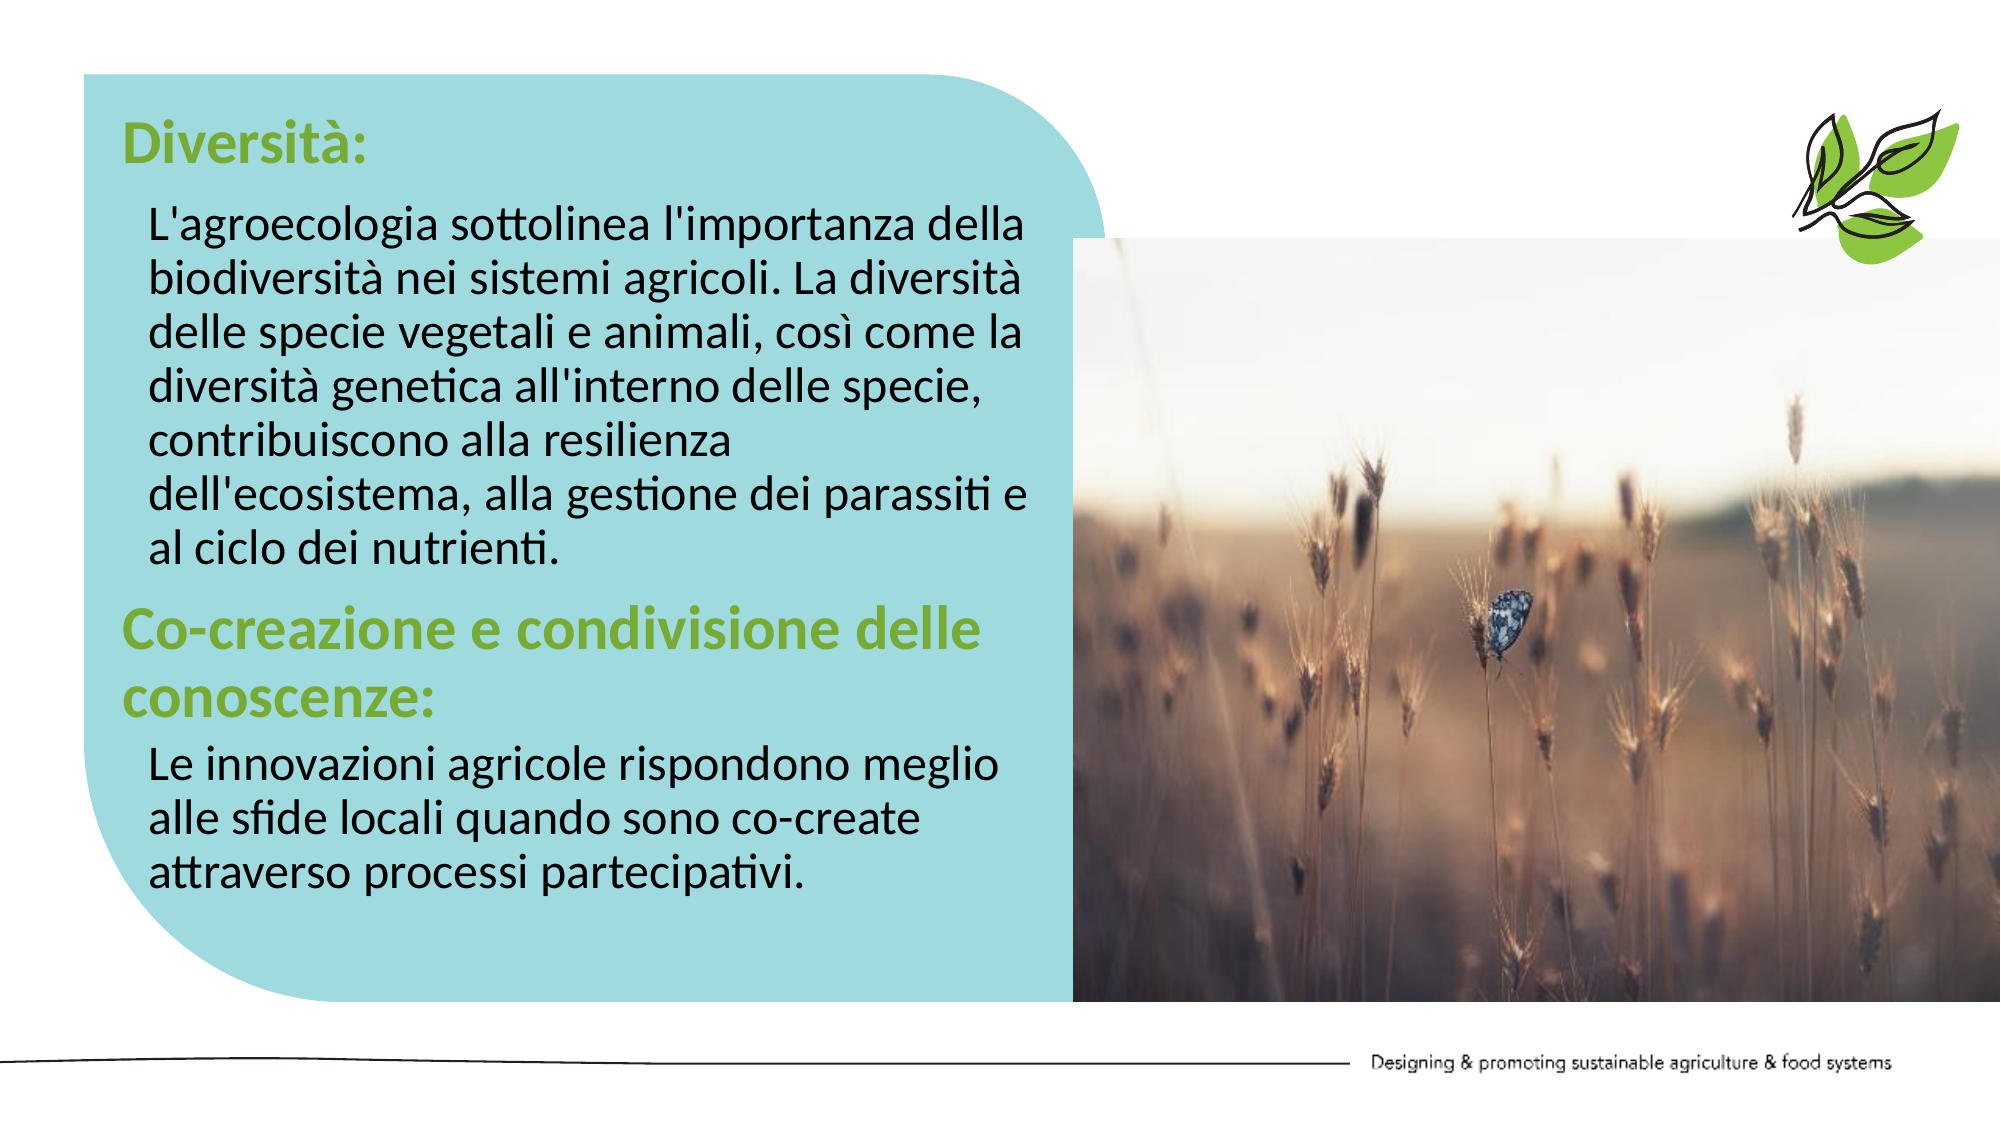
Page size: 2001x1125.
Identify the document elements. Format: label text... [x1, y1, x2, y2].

text_box Le innovazioni agricole rispondono meglio alle sfide locali quando sono co-create attraverso processi partecipativi. [133, 729, 1048, 1079]
text_box Co-creazione e condivisione delle conoscenze: [107, 588, 1034, 681]
picture [1073, 237, 2000, 1003]
picture [1332, 1045, 1914, 1088]
list L'agroecologia sottolinea l'importanza della biodiversità nei sistemi agricoli. La diversità delle specie vegetali e animali, così come la diversità genetica all'interno delle specie, contribuiscono alla resilienza dell'ecosistema, alla gestione dei parassiti e al ciclo dei nutrienti. [133, 190, 1048, 539]
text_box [1801, 81, 1958, 274]
list Diversità: [107, 101, 927, 195]
